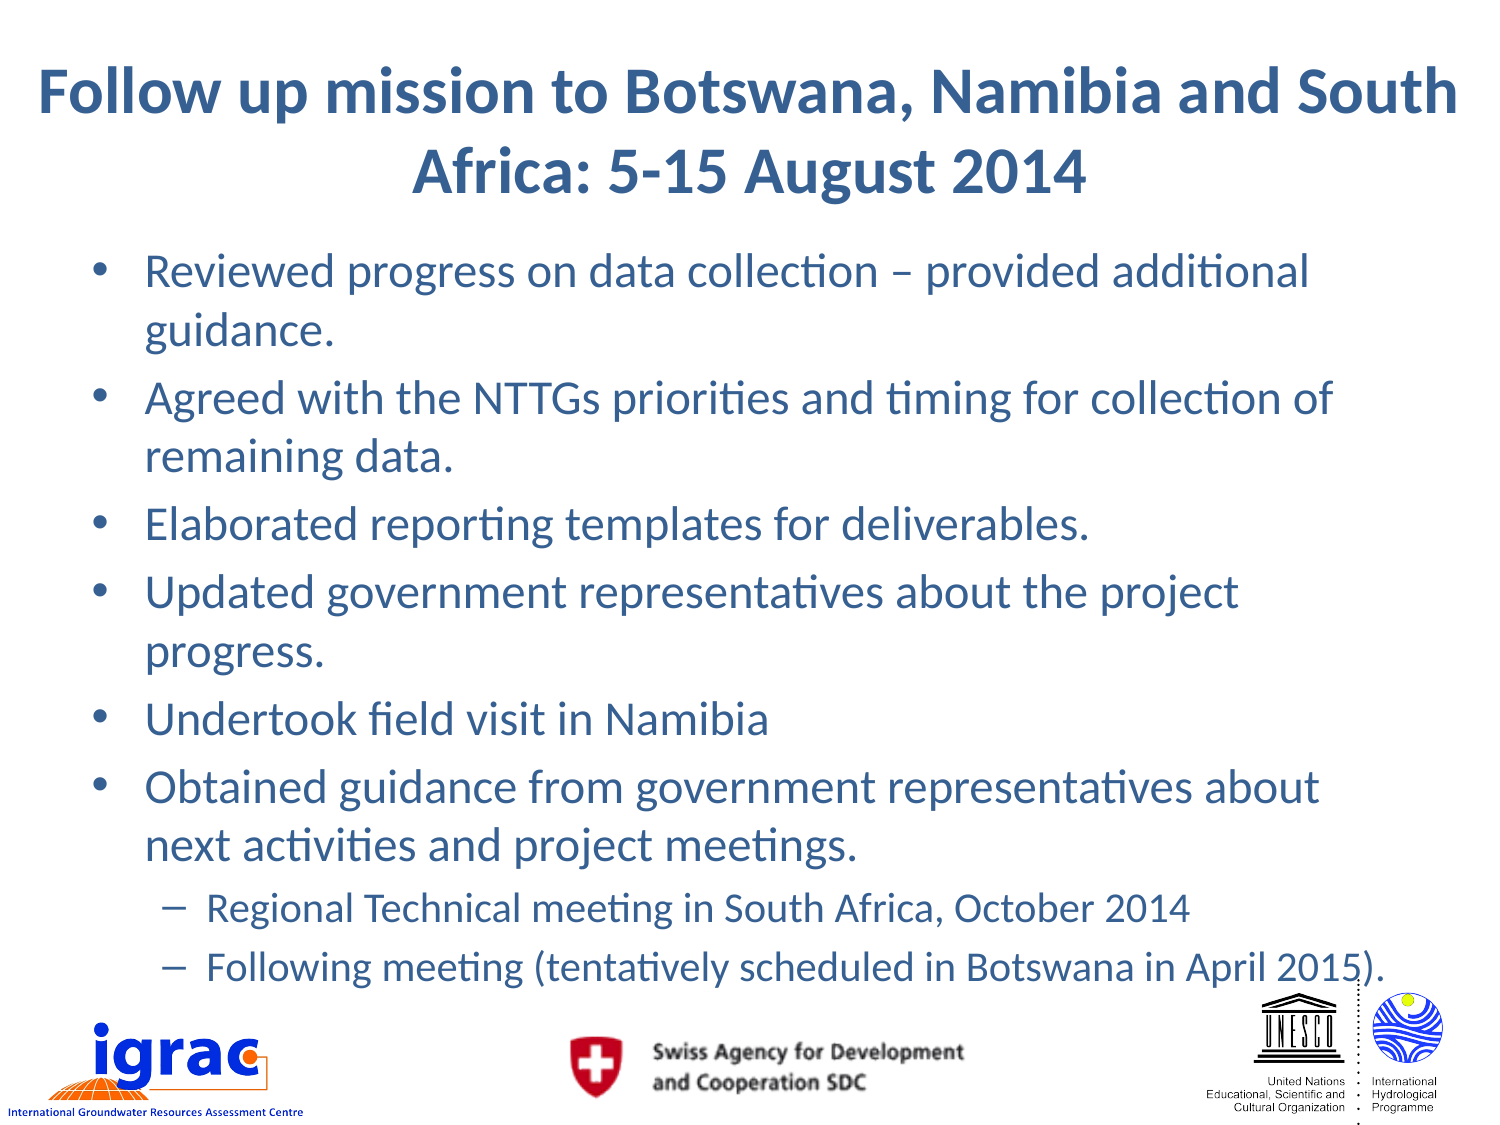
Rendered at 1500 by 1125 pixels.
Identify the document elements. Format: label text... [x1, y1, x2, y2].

picture [0, 1017, 316, 1125]
title Follow up mission to Botswana, Namibia and South Africa: 5-15 August 2014 [0, 45, 1500, 209]
picture [1206, 979, 1443, 1125]
list Reviewed progress on data collection – provided additional guidance. Agreed with the NTTGs priorities and timing for collection of remaining data. Elaborated reporting templates for deliverables. Updated government representatives about the project progress. Undertook field visit in Namibia Obtained guidance from government representatives about next activities and project meetings. Regional Technical meeting in South Africa, October 2014 Following meeting (tentatively scheduled in Botswana in April 2015). [76, 231, 1427, 1012]
picture [560, 1012, 1013, 1125]
